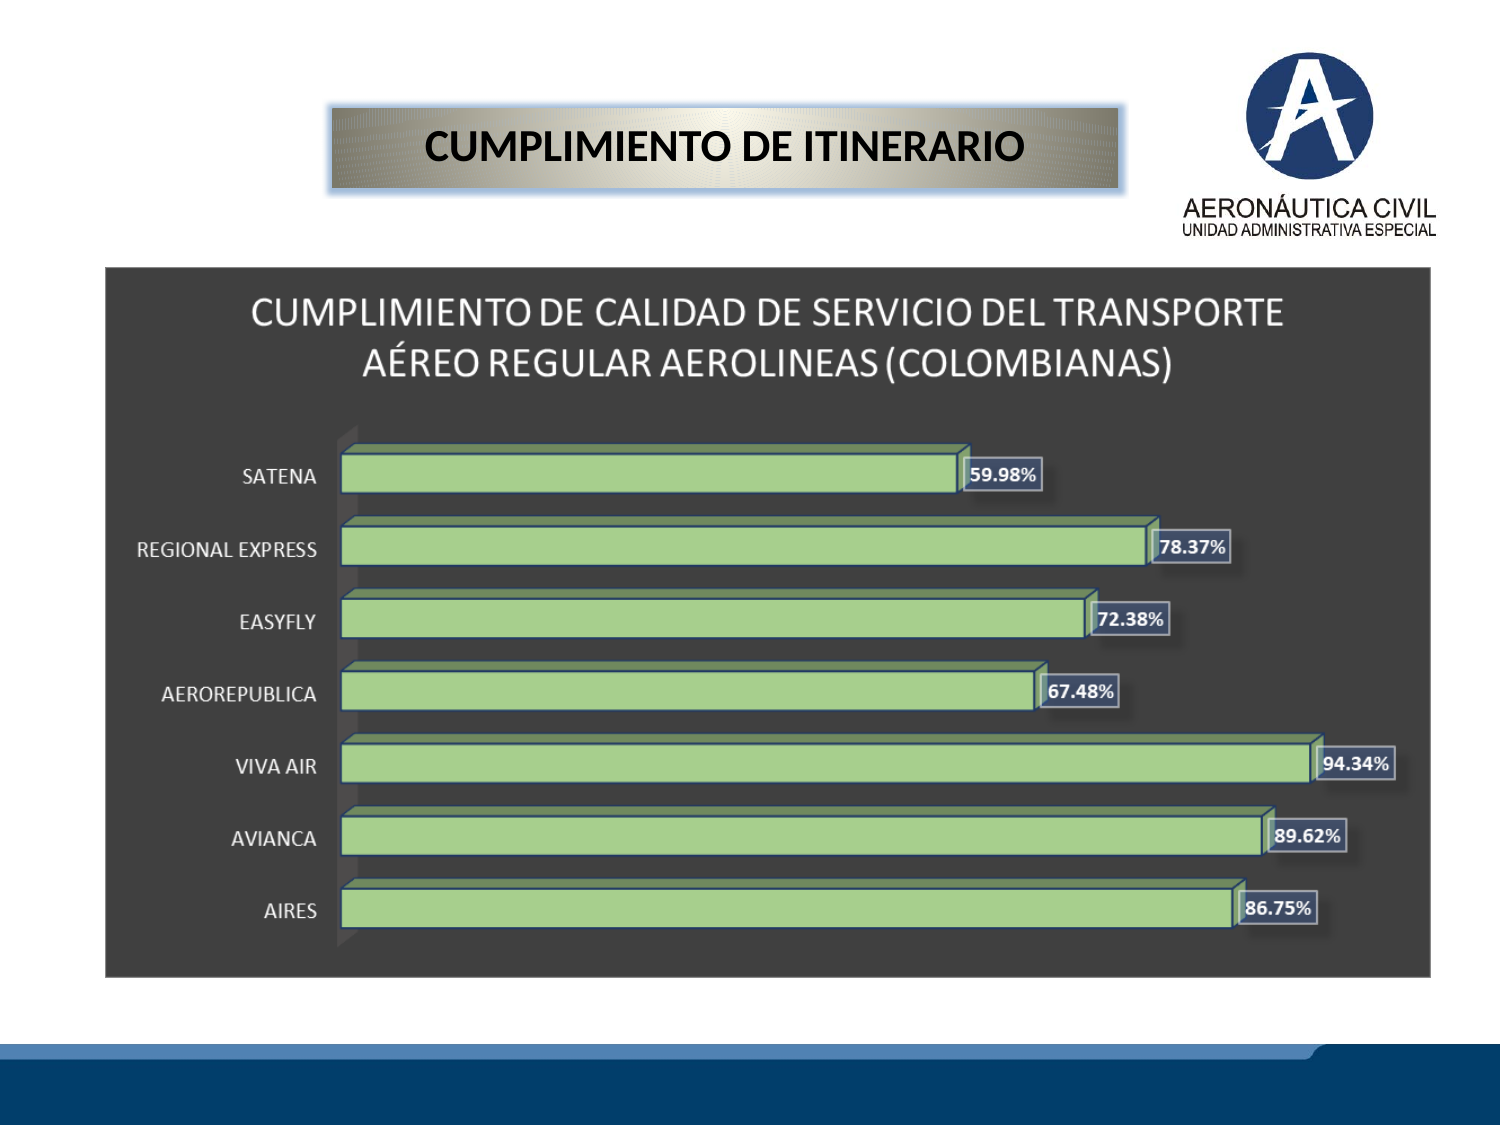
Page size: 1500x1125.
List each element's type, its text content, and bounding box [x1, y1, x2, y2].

picture [0, 0, 1500, 1125]
text_box CUMPLIMIENTO DE ITINERARIO [332, 108, 1119, 188]
